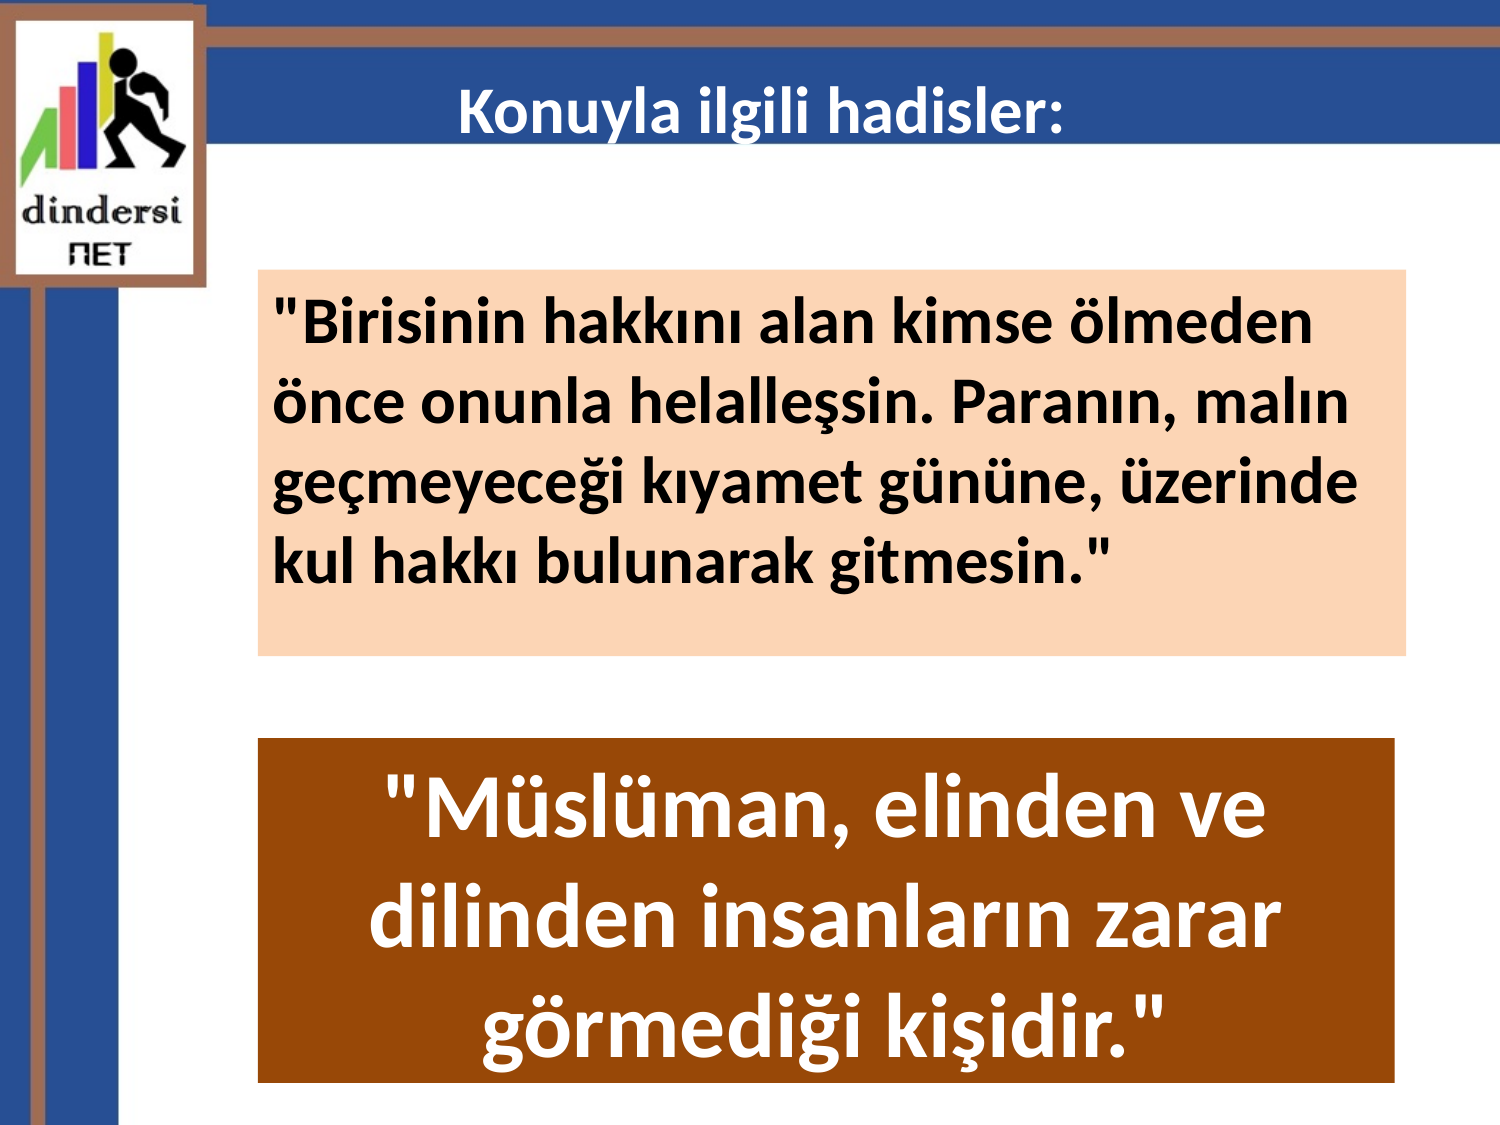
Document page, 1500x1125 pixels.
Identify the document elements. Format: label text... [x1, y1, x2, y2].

title Konuyla ilgili hadisler: [199, 46, 1341, 167]
text_box "Müslüman, elinden ve dilinden insanların zarar görmediği kişidir." [257, 738, 1395, 1083]
picture [0, 0, 1500, 1125]
subtitle "Birisinin hakkını alan kimse ölmeden önce onunla helalleşsin. Paranın, malın geçmeyeceği kıyamet gününe, üzerinde kul hakkı bulunarak gitmesin." [257, 269, 1407, 657]
